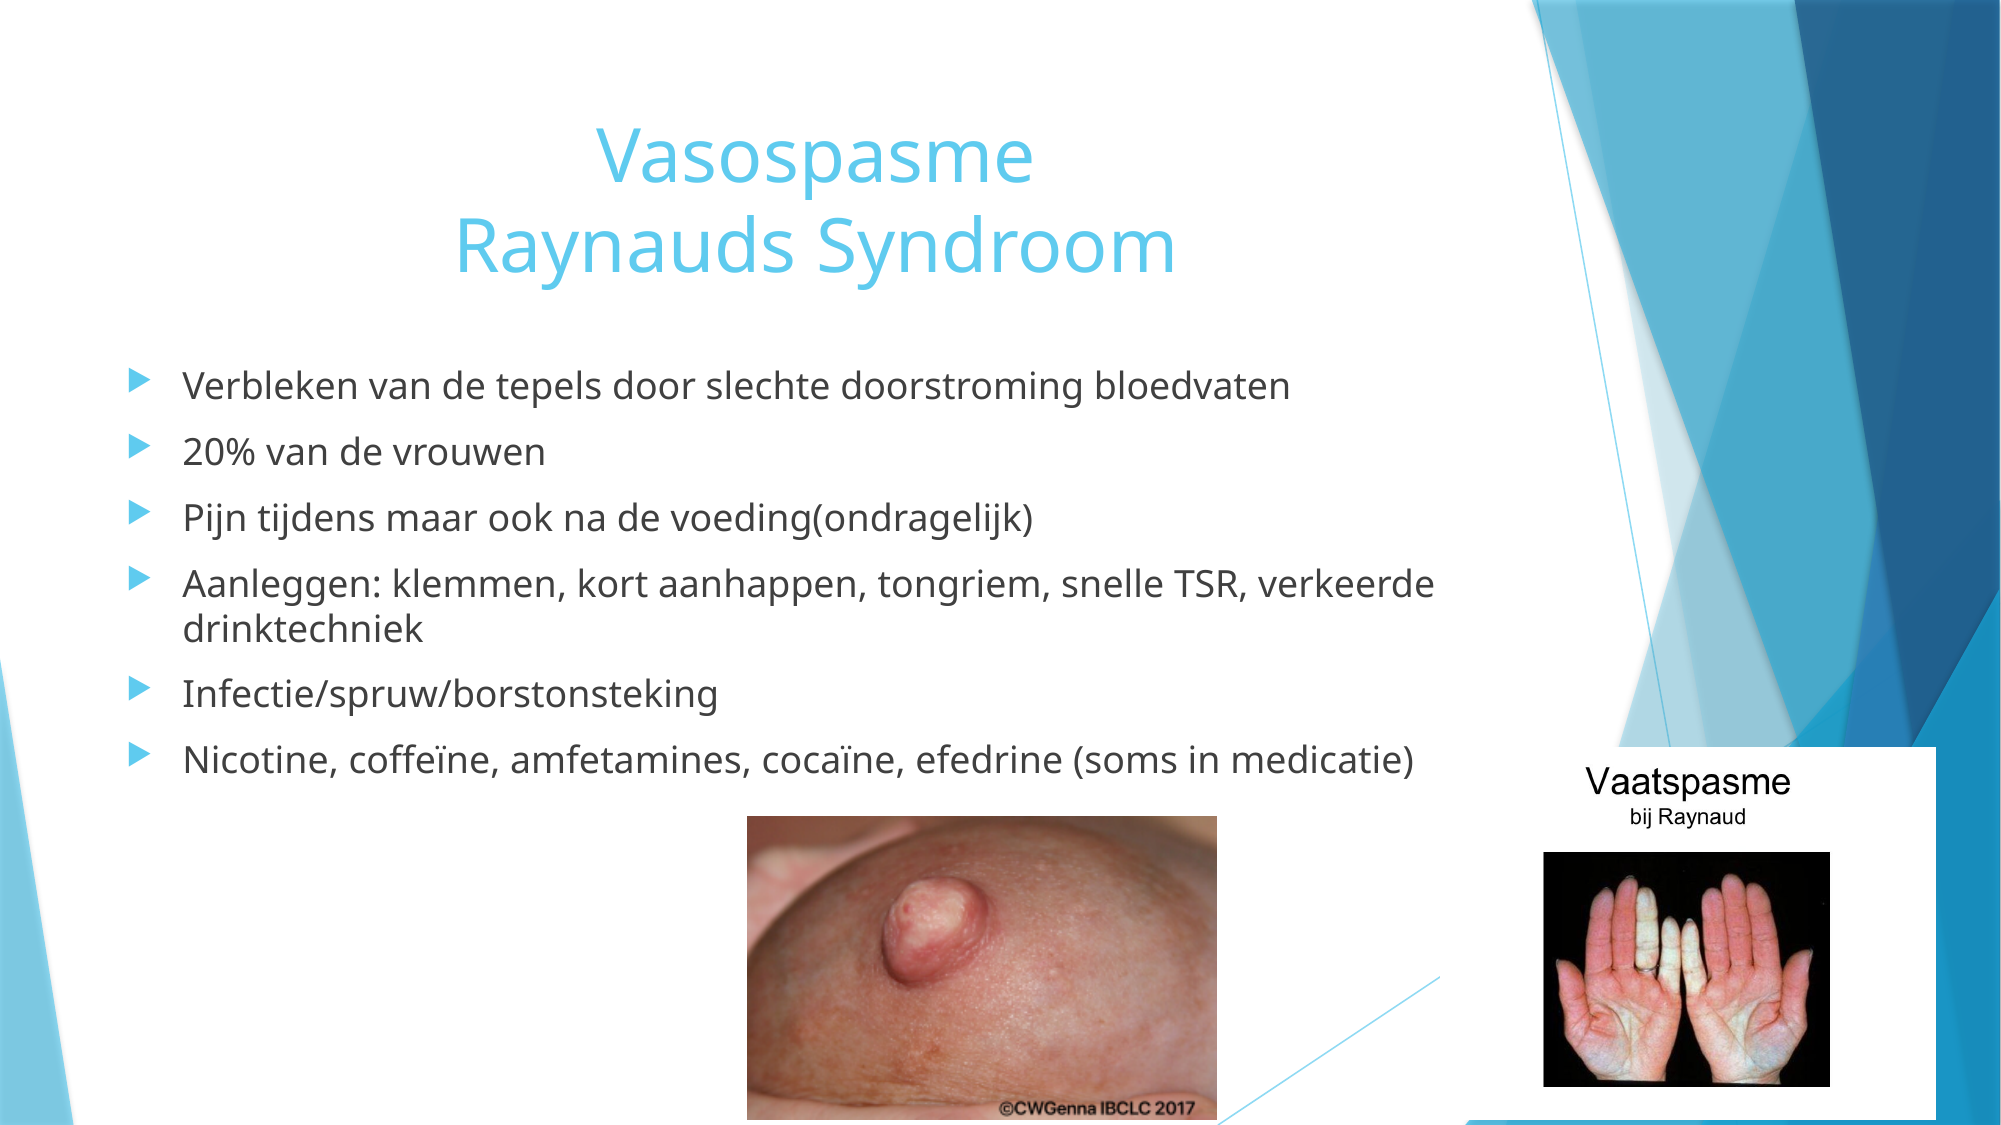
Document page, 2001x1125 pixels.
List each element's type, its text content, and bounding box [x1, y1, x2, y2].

title Vasospasme Raynauds Syndroom [111, 99, 1522, 317]
picture [1439, 747, 1937, 1120]
picture [747, 815, 1217, 1120]
list Verbleken van de tepels door slechte doorstroming bloedvaten 20% van de vrouwen Pijn tijdens maar ook na de voeding(ondragelijk) Aanleggen: klemmen, kort aanhappen, tongriem, snelle TSR, verkeerde drinktechniek Infectie/spruw/borstonsteking Nicotine, coffeïne, amfetamines, cocaïne, efedrine (soms in medicatie) [111, 354, 1522, 992]
